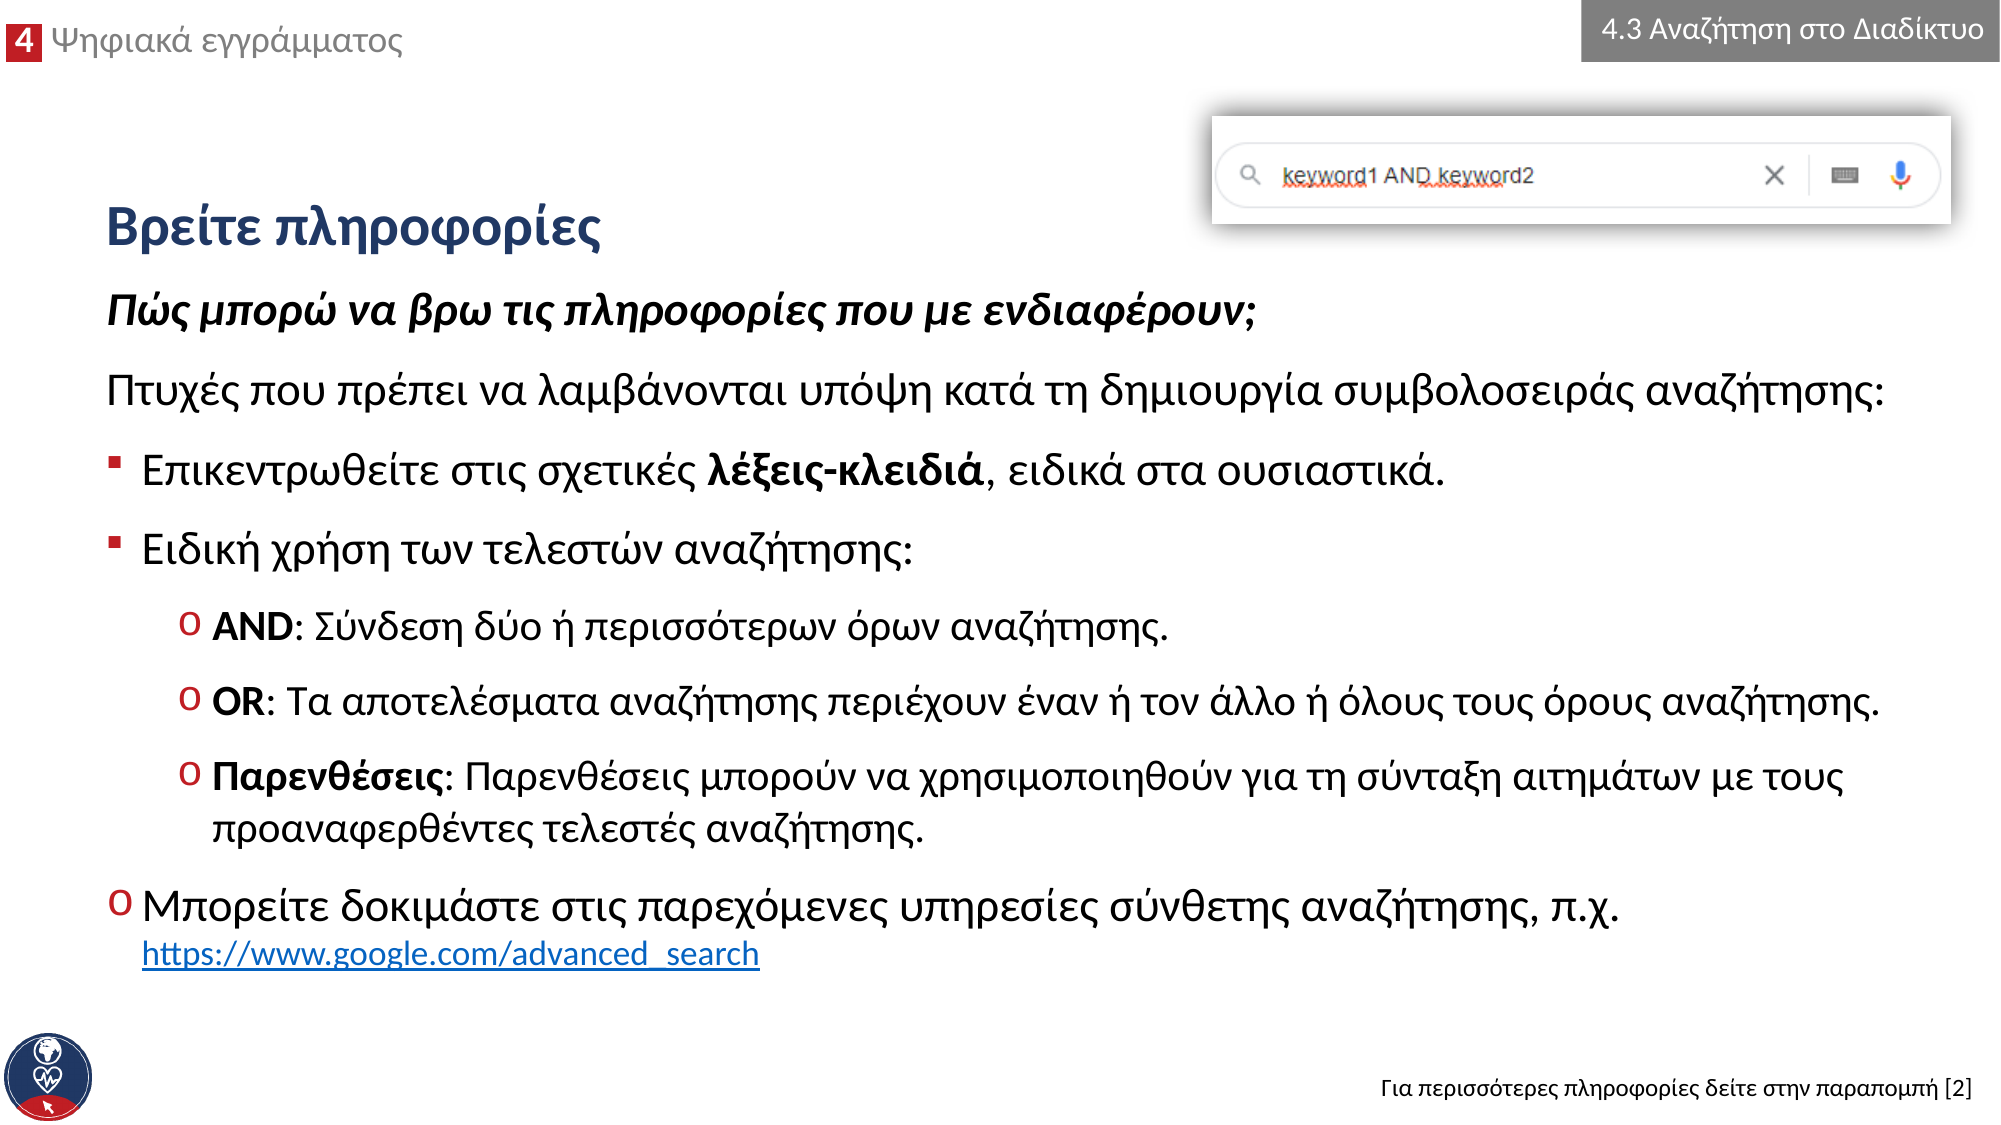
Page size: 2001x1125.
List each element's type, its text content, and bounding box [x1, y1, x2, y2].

list Πώς μπορώ να βρω τις πληροφορίες που με ενδιαφέρουν; Πτυχές που πρέπει να λαμβάνονται υπόψη κατά τη δημιουργία συμβολοσειράς αναζήτησης: Επικεντρωθείτε στις σχετικές λέξεις-κλειδιά, ειδικά στα ουσιαστικά. Ειδική χρήση των τελεστών αναζήτησης: AND: Σύνδεση δύο ή περισσότερων όρων αναζήτησης. OR: Τα αποτελέσματα αναζήτησης περιέχουν έναν ή τον άλλο ή όλους τους όρους αναζήτησης. Παρενθέσεις: Παρενθέσεις μπορούν να χρησιμοποιηθούν για τη σύνταξη αιτημάτων με τους προαναφερθέντες τελεστές αναζήτησης. Μπορείτε δοκιμάστε στις παρεχόμενες υπηρεσίες σύνθετης αναζήτησης, π.χ. https://www.google.com/advanced_search [91, 270, 1906, 1088]
picture [4, 1033, 92, 1121]
title Βρείτε πληροφορίες [91, 177, 1906, 270]
text_box Για περισσότερες πληροφορίες δείτε στην παραπομπή [2] [887, 1064, 1989, 1110]
picture [1212, 115, 1951, 225]
text_box 4.3 Αναζήτηση στο Διαδίκτυο [1581, 0, 2000, 62]
